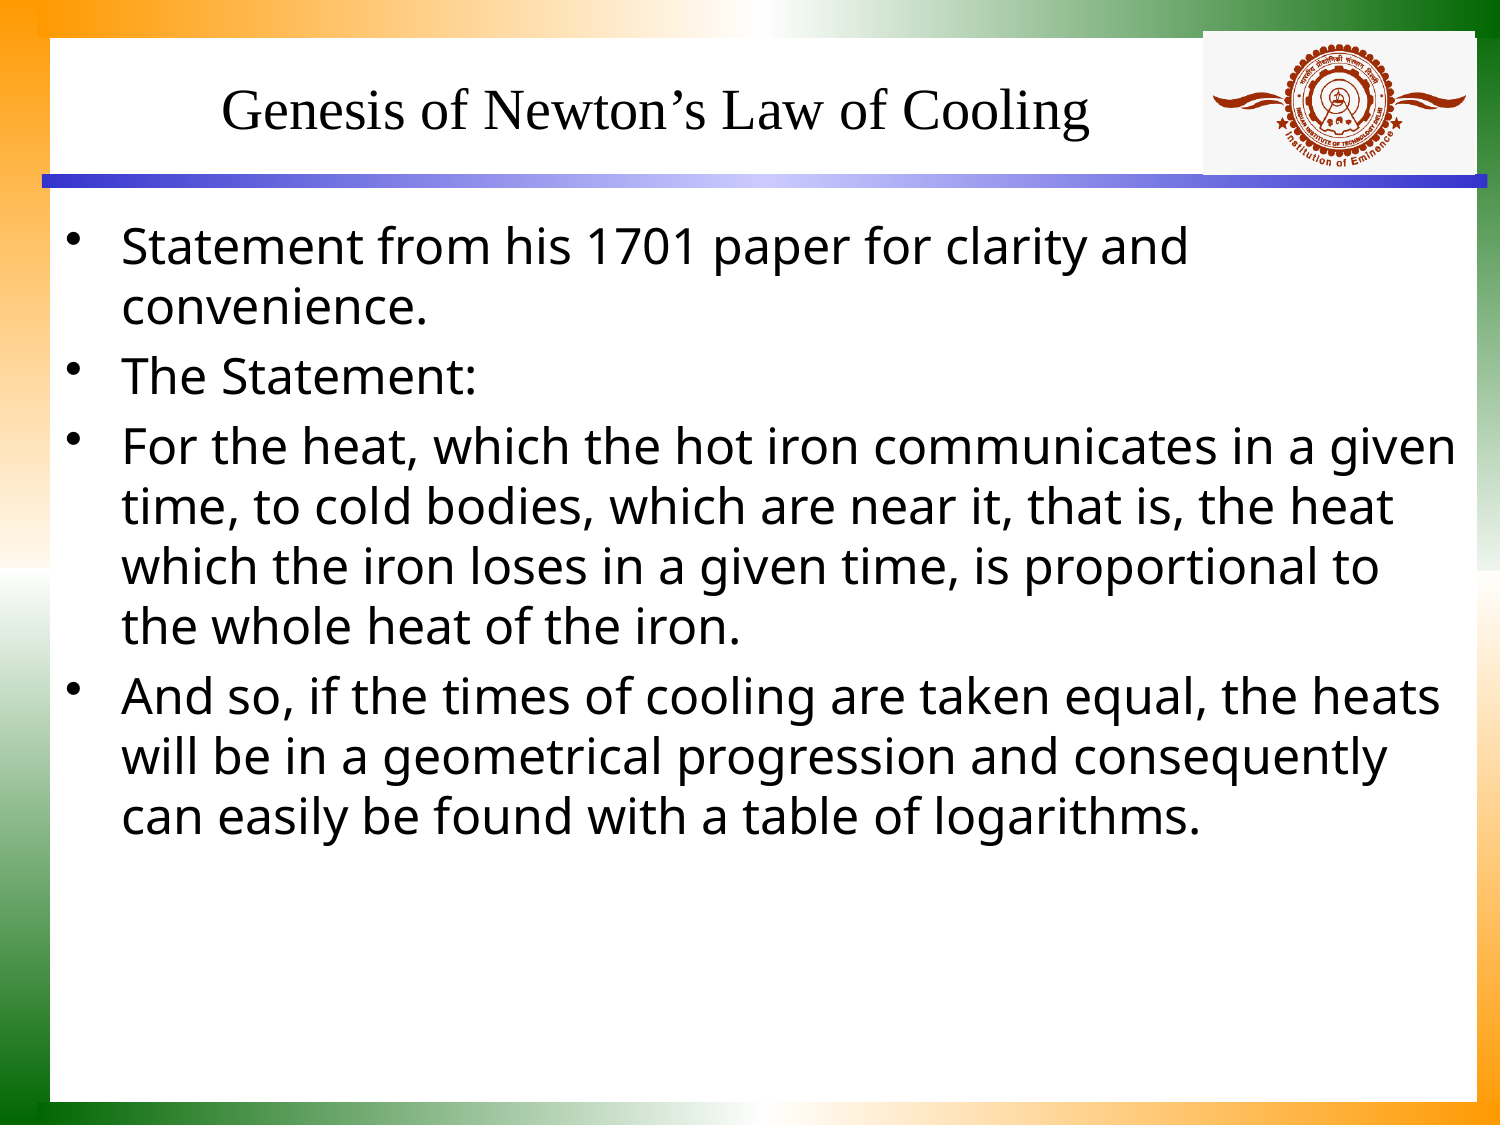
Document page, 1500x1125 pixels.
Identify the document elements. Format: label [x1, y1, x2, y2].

text_box [0, 0, 1500, 1125]
